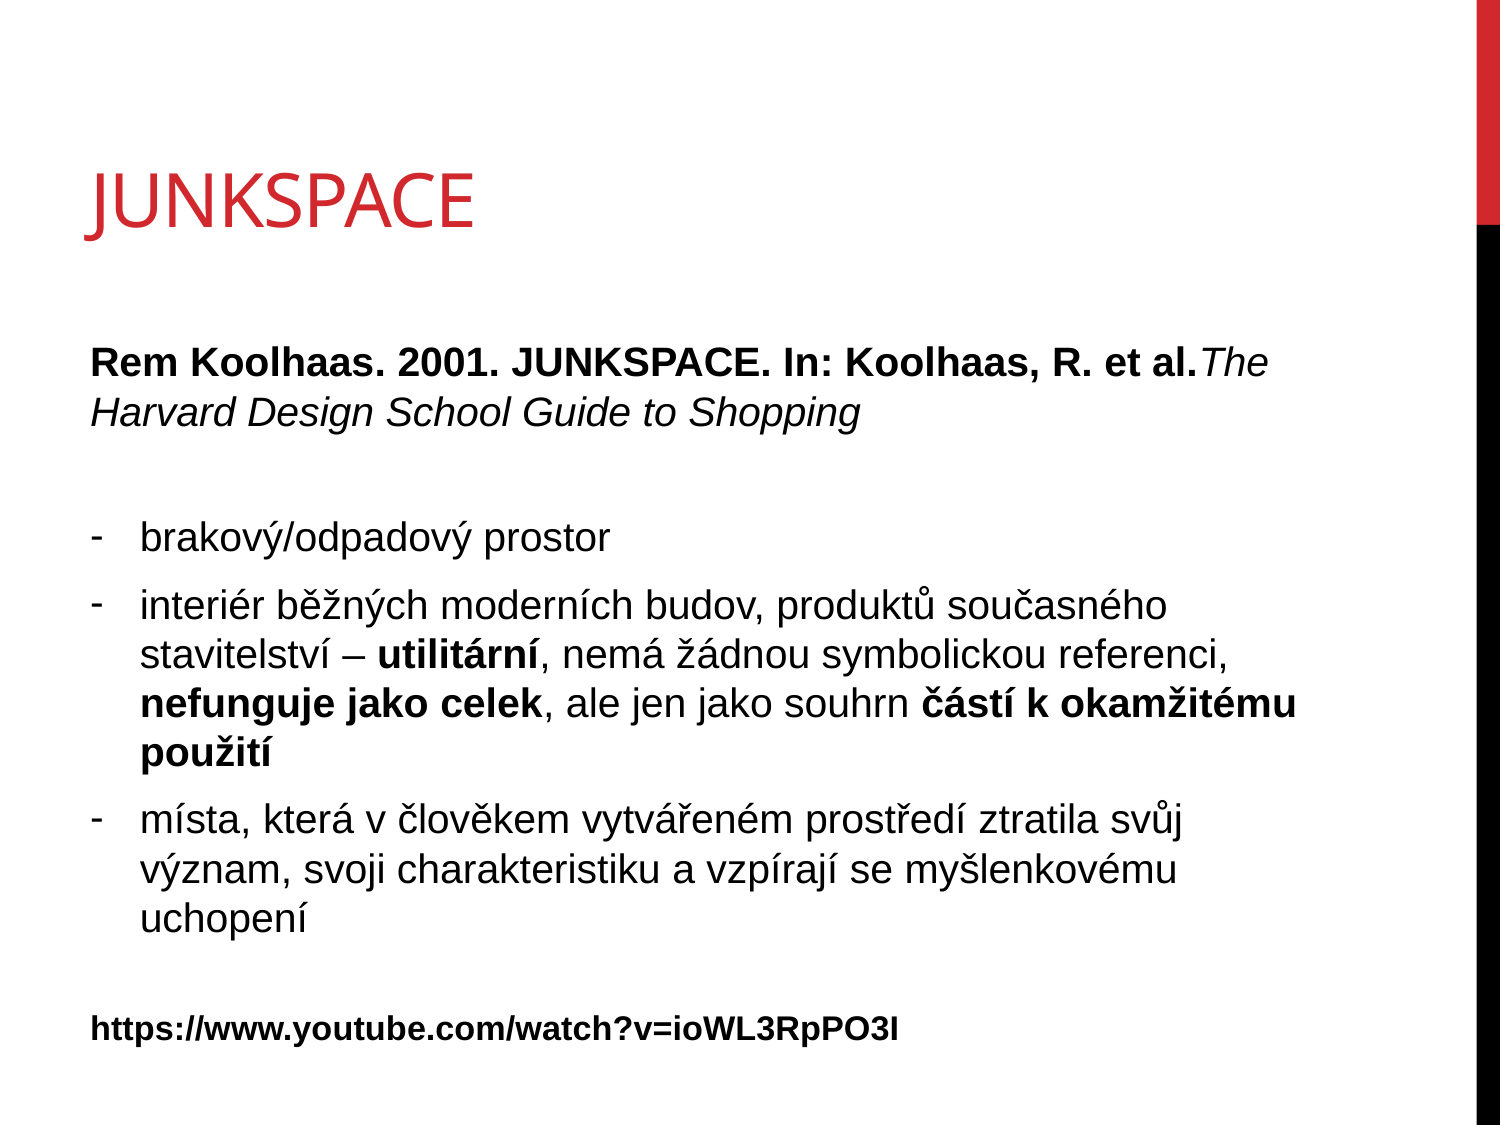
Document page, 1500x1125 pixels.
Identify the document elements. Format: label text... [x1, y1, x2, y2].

list Rem Koolhaas. 2001. JUNKSPACE. In: Koolhaas, R. et al.The Harvard Design School Guide to Shopping brakový/odpadový prostor interiér běžných moderních budov, produktů současného stavitelství – utilitární, nemá žádnou symbolickou referenci, nefunguje jako celek, ale jen jako souhrn částí k okamžitému použití místa, která v člověkem vytvářeném prostředí ztratila svůj význam, svoji charakteristiku a vzpírají se myšlenkovému uchopení https://www.youtube.com/watch?v=ioWL3RpPO3I [75, 287, 1325, 1059]
title JUNKSPACE [75, 25, 1025, 250]
